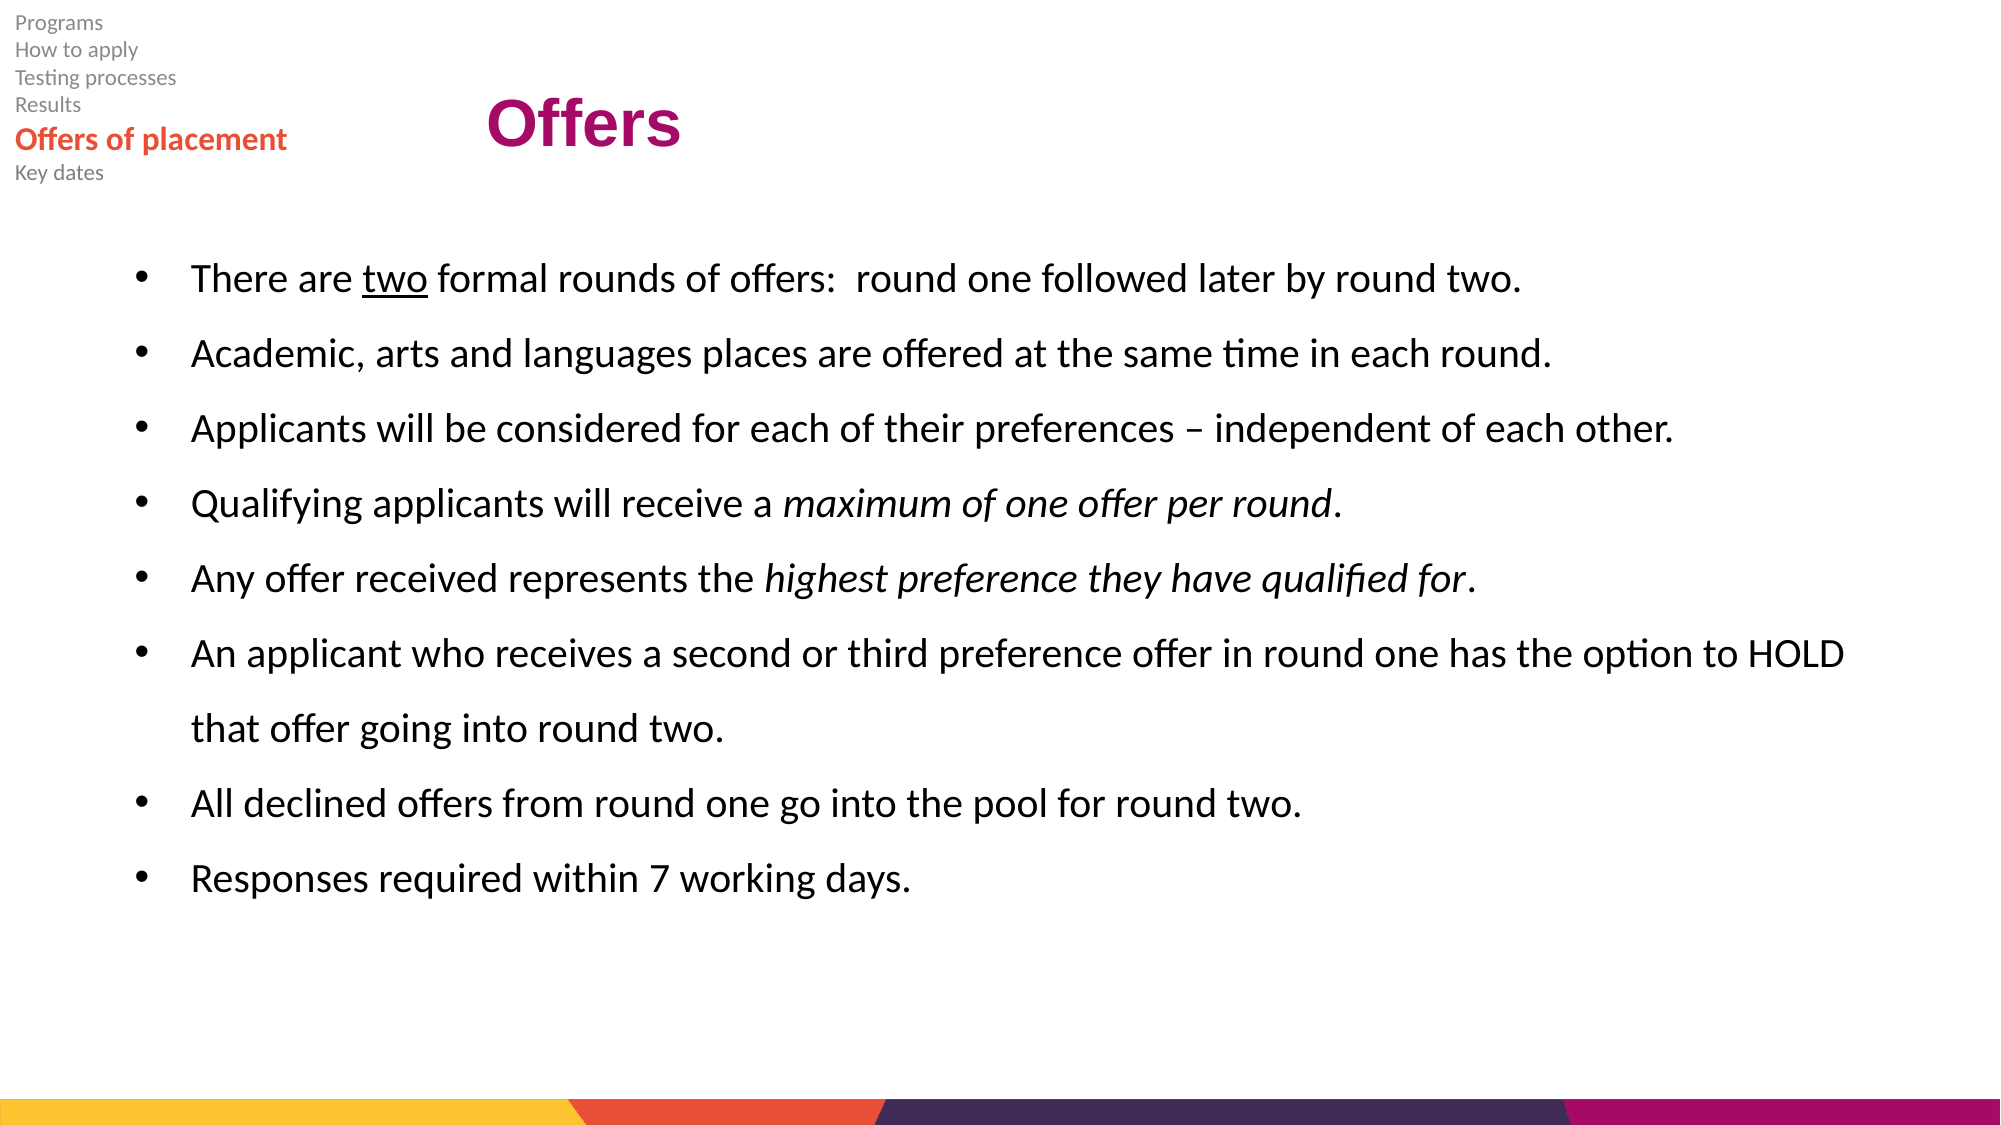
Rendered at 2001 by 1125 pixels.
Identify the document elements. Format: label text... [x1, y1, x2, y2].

picture [0, 1099, 2000, 1125]
title Offers [486, 88, 1946, 232]
text_box There are two formal rounds of offers: round one followed later by round two. Academic, arts and languages places are offered at the same time in each round. Applicants will be considered for each of their preferences – independent of each other. Qualifying applicants will receive a maximum of one offer per round. Any offer received represents the highest preference they have qualified for. An applicant who receives a second or third preference offer in round one has the option to HOLD that offer going into round two. All declined offers from round one go into the pool for round two. Responses required within 7 working days. [119, 218, 1915, 909]
text_box Programs How to apply Testing processes Results Offers of placement Key dates [0, 0, 342, 210]
